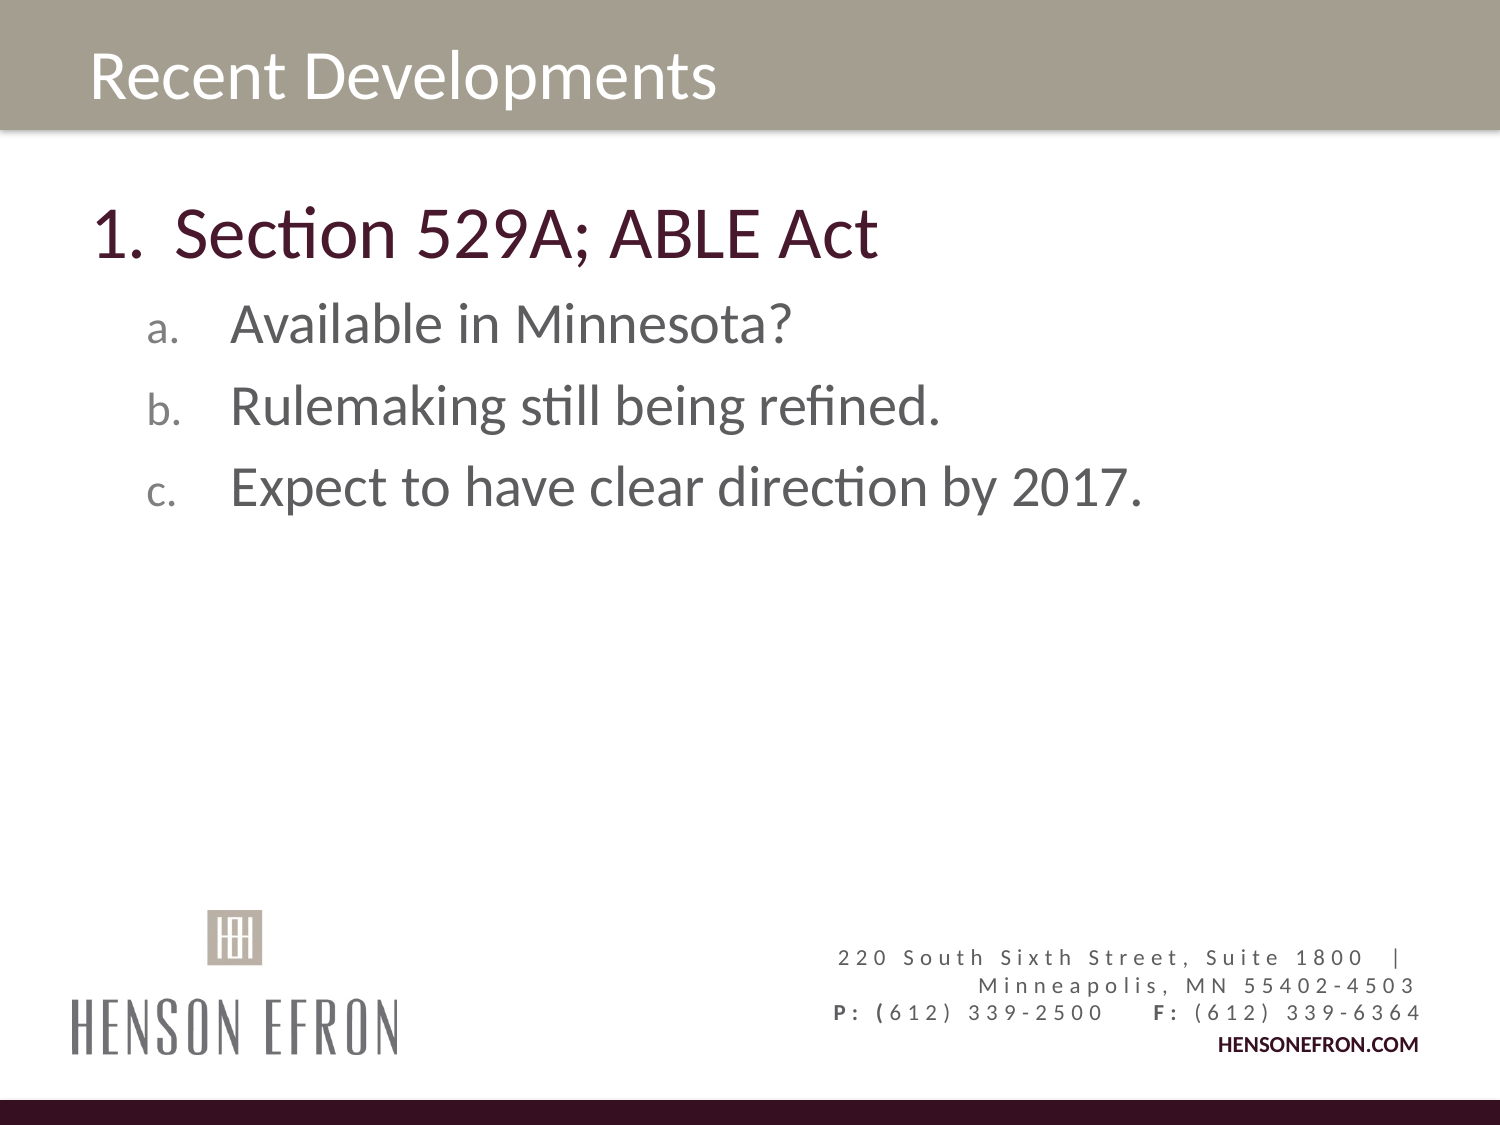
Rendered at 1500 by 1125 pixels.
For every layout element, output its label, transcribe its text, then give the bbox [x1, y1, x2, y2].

list Section 529A; ABLE Act Available in Minnesota? Rulemaking still being refined. Expect to have clear direction by 2017. [75, 176, 1400, 871]
picture [72, 910, 397, 1055]
list Recent Developments [74, 21, 1401, 135]
